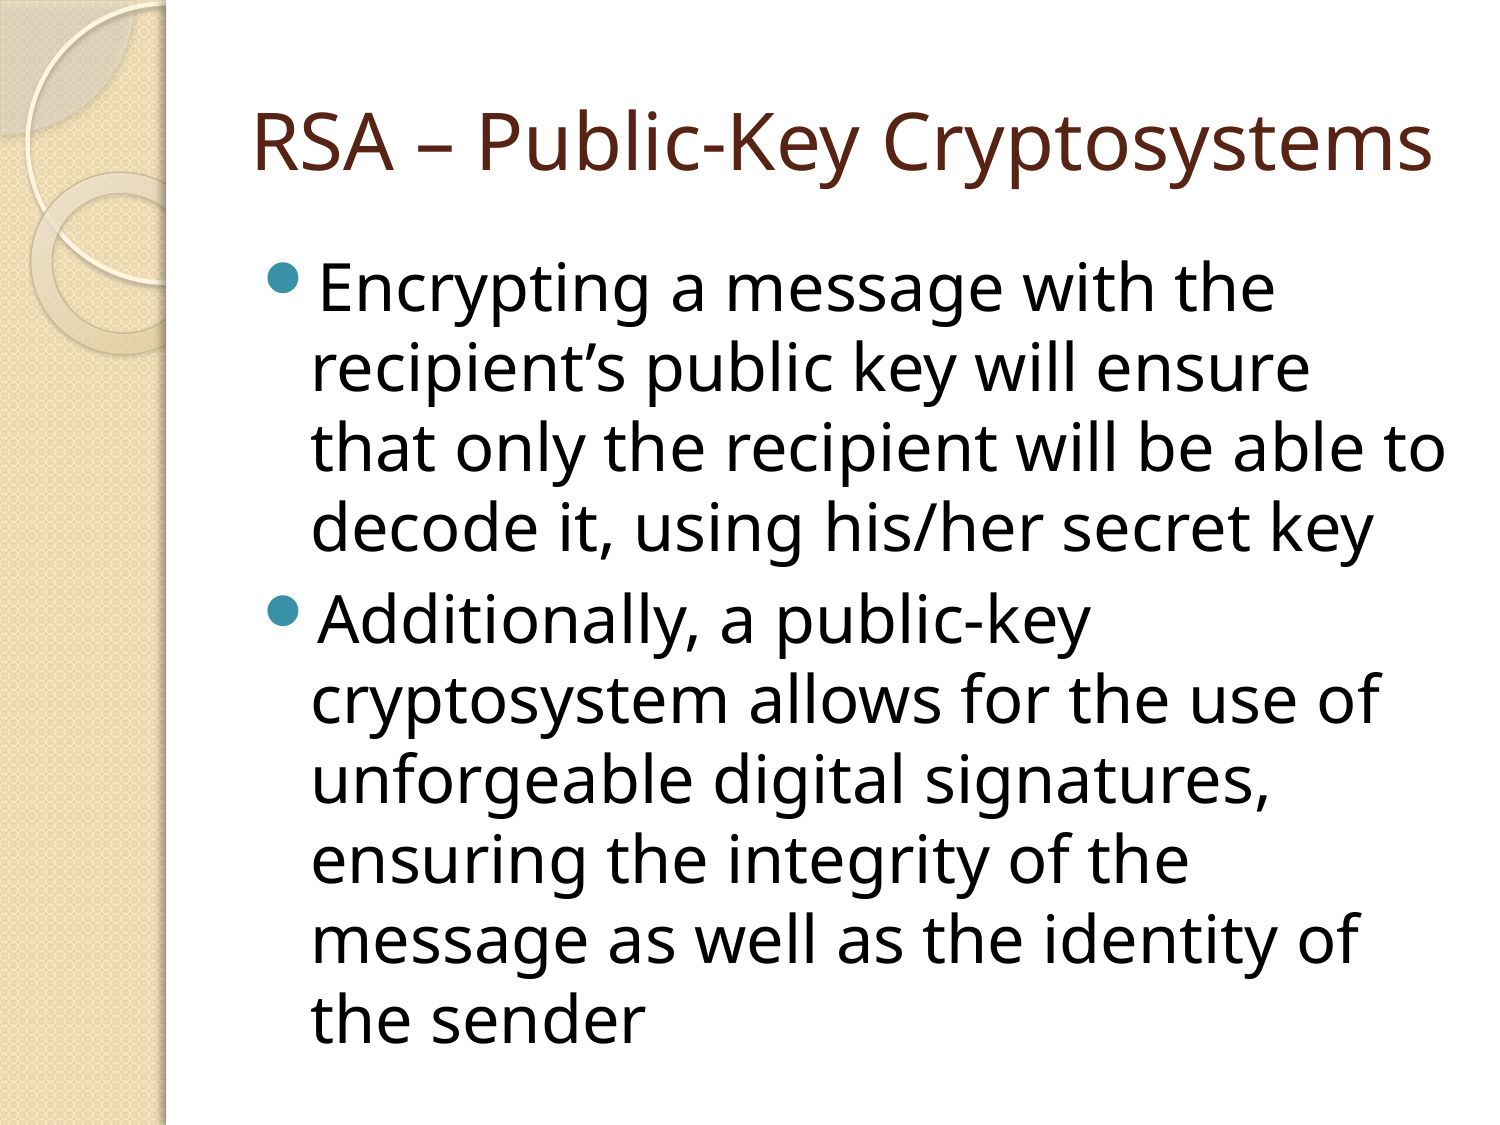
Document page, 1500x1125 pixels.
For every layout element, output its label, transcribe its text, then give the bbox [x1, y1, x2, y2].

title RSA – Public-Key Cryptosystems [235, 45, 1466, 233]
list Encrypting a message with the recipient’s public key will ensure that only the recipient will be able to decode it, using his/her secret key Additionally, a public-key cryptosystem allows for the use of unforgeable digital signatures, ensuring the integrity of the message as well as the identity of the sender [235, 237, 1466, 1026]
